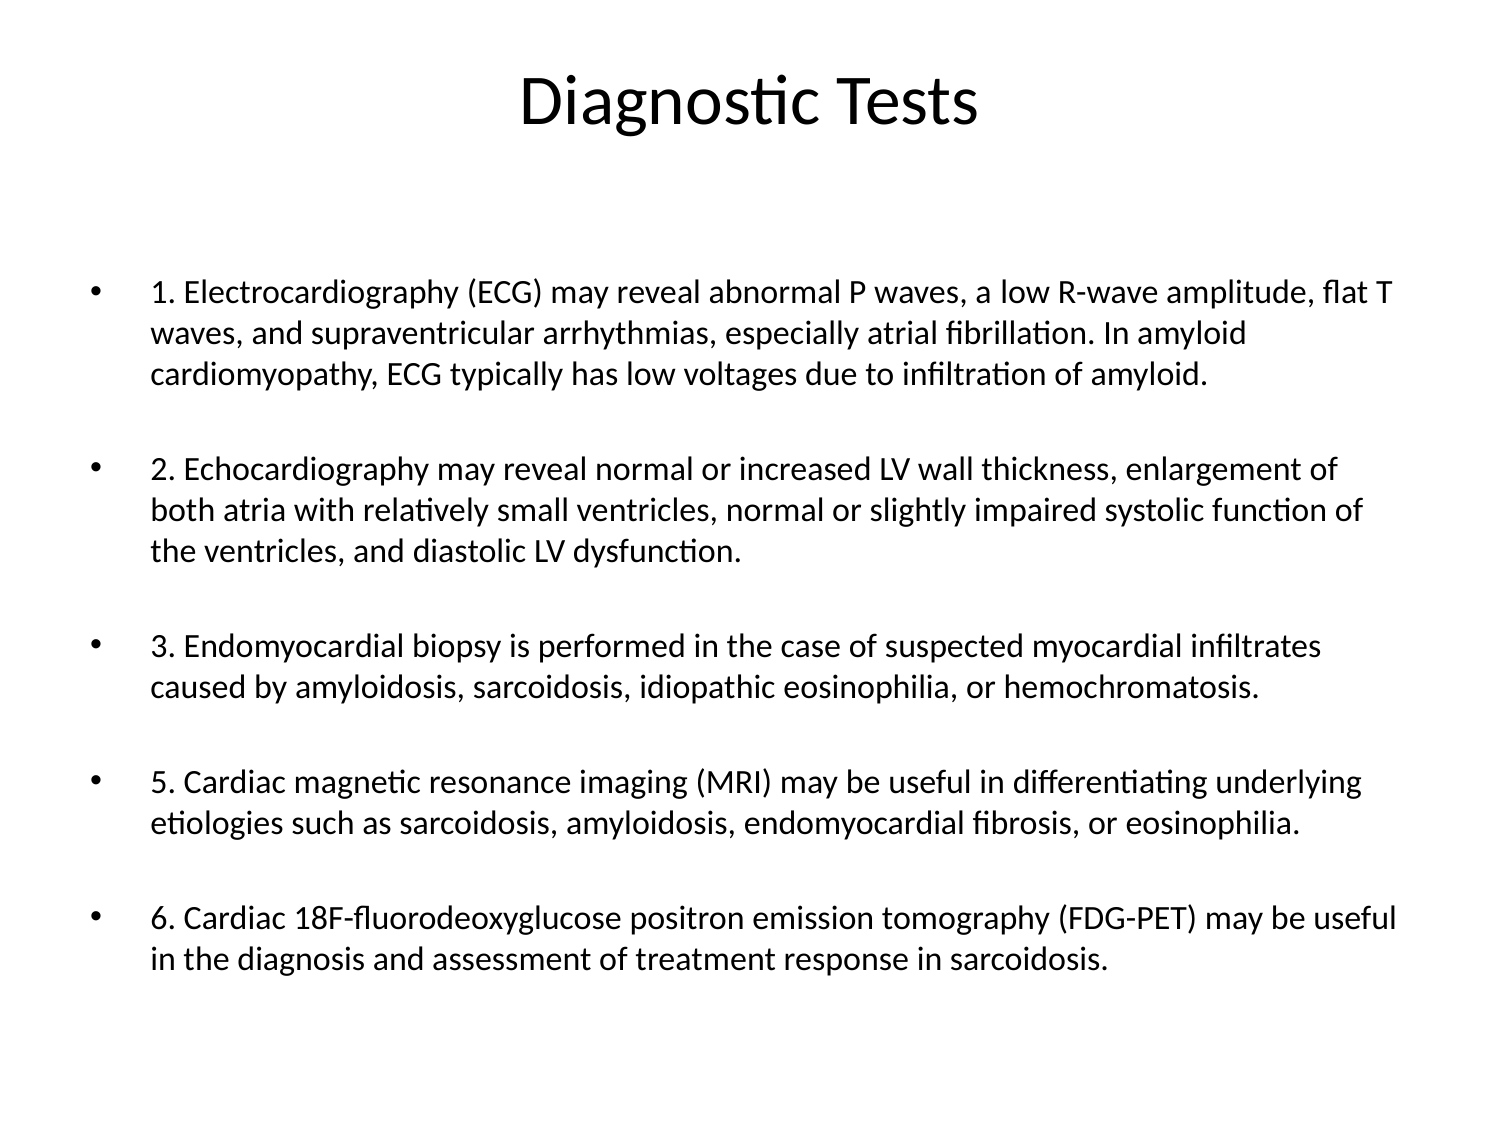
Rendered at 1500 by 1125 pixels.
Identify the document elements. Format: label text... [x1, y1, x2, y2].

list 1. Electrocardiography (ECG) may reveal abnormal P waves, a low R-wave amplitude, flat T waves, and supraventricular arrhythmias, especially atrial fibrillation. In amyloid cardiomyopathy, ECG typically has low voltages due to infiltration of amyloid. 2. Echocardiography may reveal normal or increased LV wall thickness, enlargement of both atria with relatively small ventricles, normal or slightly impaired systolic function of the ventricles, and diastolic LV dysfunction. 3. Endomyocardial biopsy is performed in the case of suspected myocardial infiltrates caused by amyloidosis, sarcoidosis, idiopathic eosinophilia, or hemochromatosis. 5. Cardiac magnetic resonance imaging (MRI) may be useful in differentiating underlying etiologies such as sarcoidosis, amyloidosis, endomyocardial fibrosis, or eosinophilia. 6. Cardiac 18F-fluorodeoxyglucose positron emission tomography (FDG-PET) may be useful in the diagnosis and assessment of treatment response in sarcoidosis. [75, 262, 1425, 1005]
title Diagnostic Tests [75, 45, 1425, 233]
